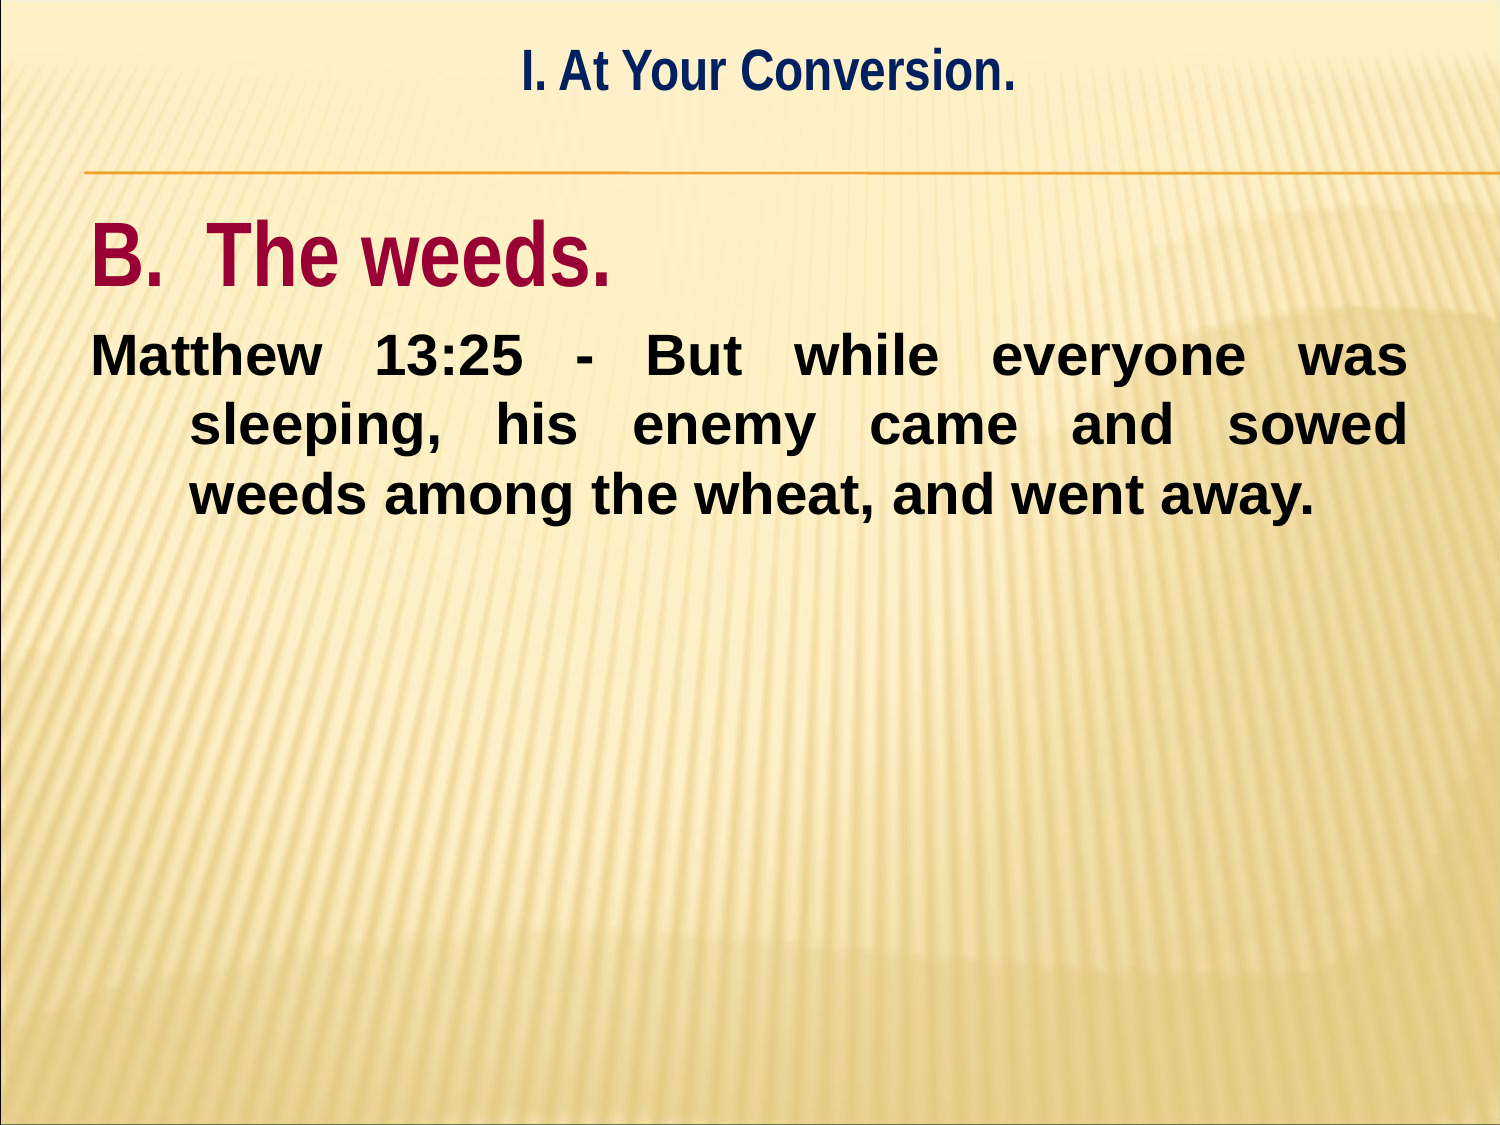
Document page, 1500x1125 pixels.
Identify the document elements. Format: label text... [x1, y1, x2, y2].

picture [0, 0, 1500, 1125]
list B. The weeds. Matthew 13:25 - But while everyone was sleeping, his enemy came and sowed weeds among the wheat, and went away. [75, 187, 1425, 1075]
text_box I. At Your Conversion. [124, 24, 1413, 110]
